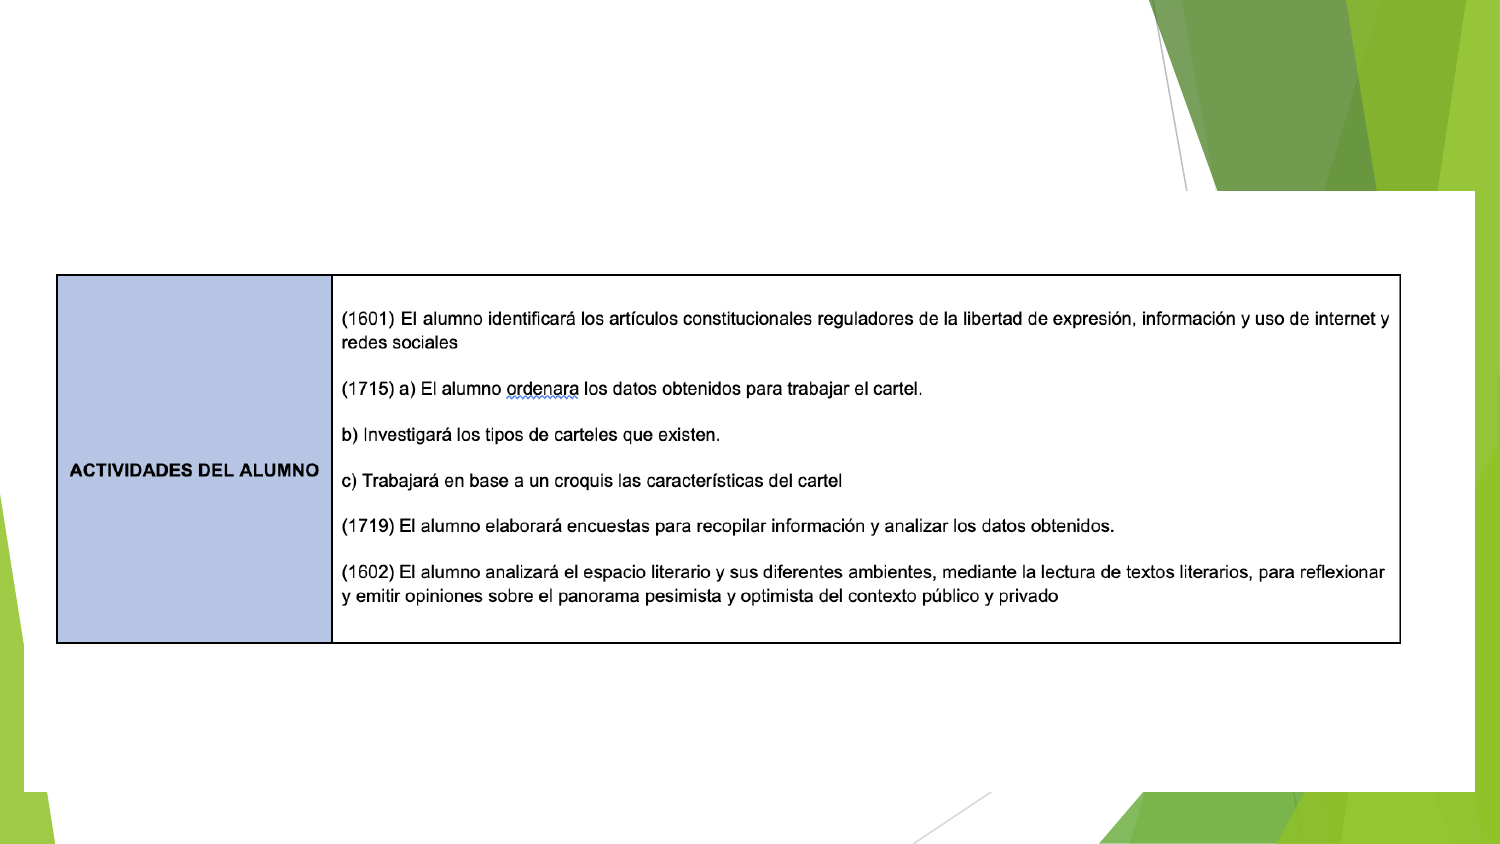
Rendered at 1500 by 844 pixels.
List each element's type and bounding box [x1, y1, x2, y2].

picture [24, 191, 1476, 792]
